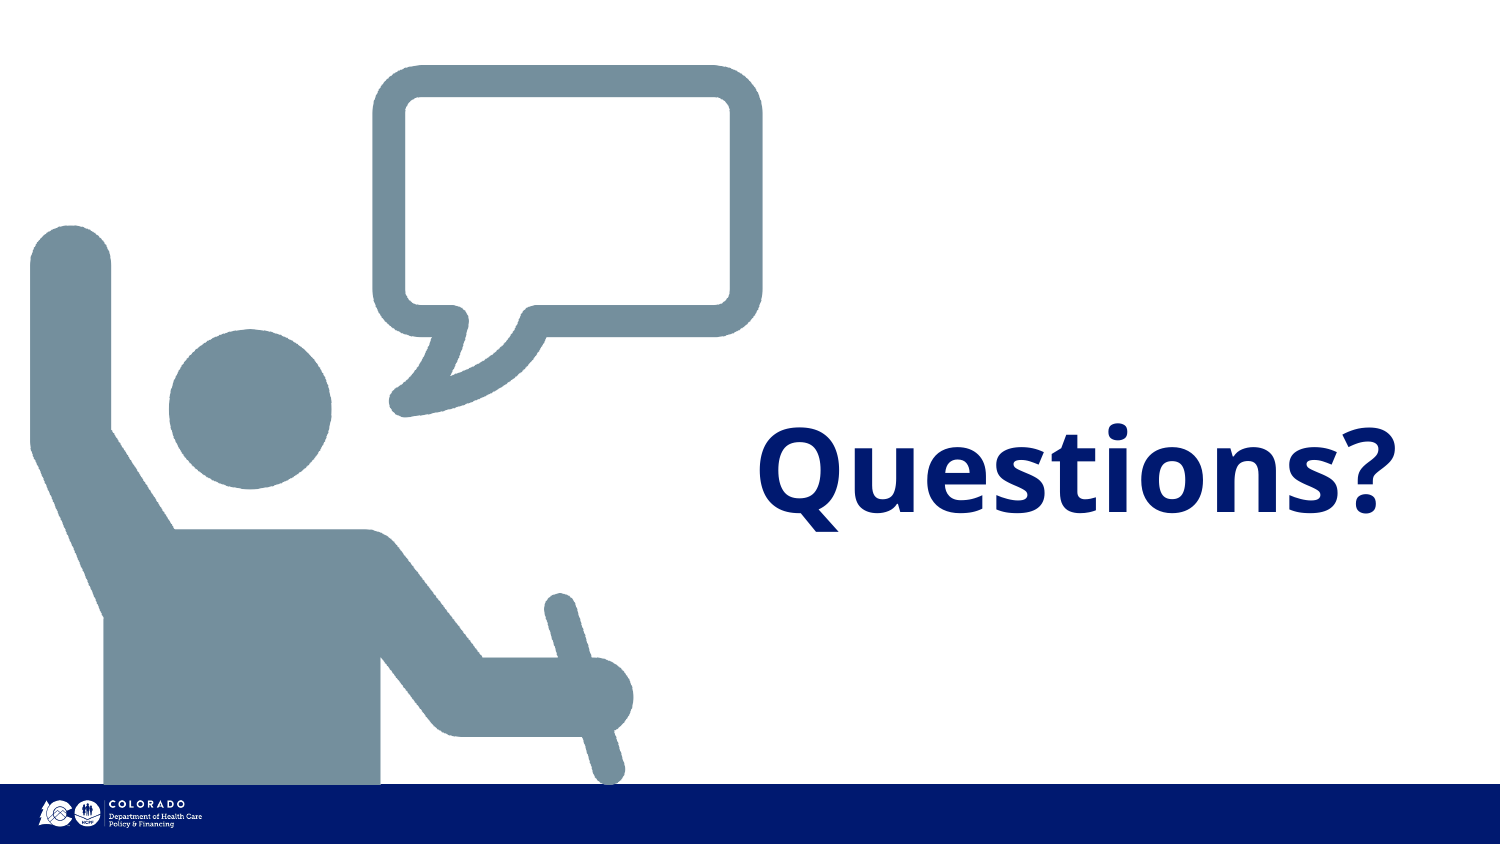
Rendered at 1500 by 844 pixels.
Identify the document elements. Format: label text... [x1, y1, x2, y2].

title Questions? [753, 322, 1416, 608]
picture [29, 65, 763, 785]
picture [38, 800, 202, 828]
